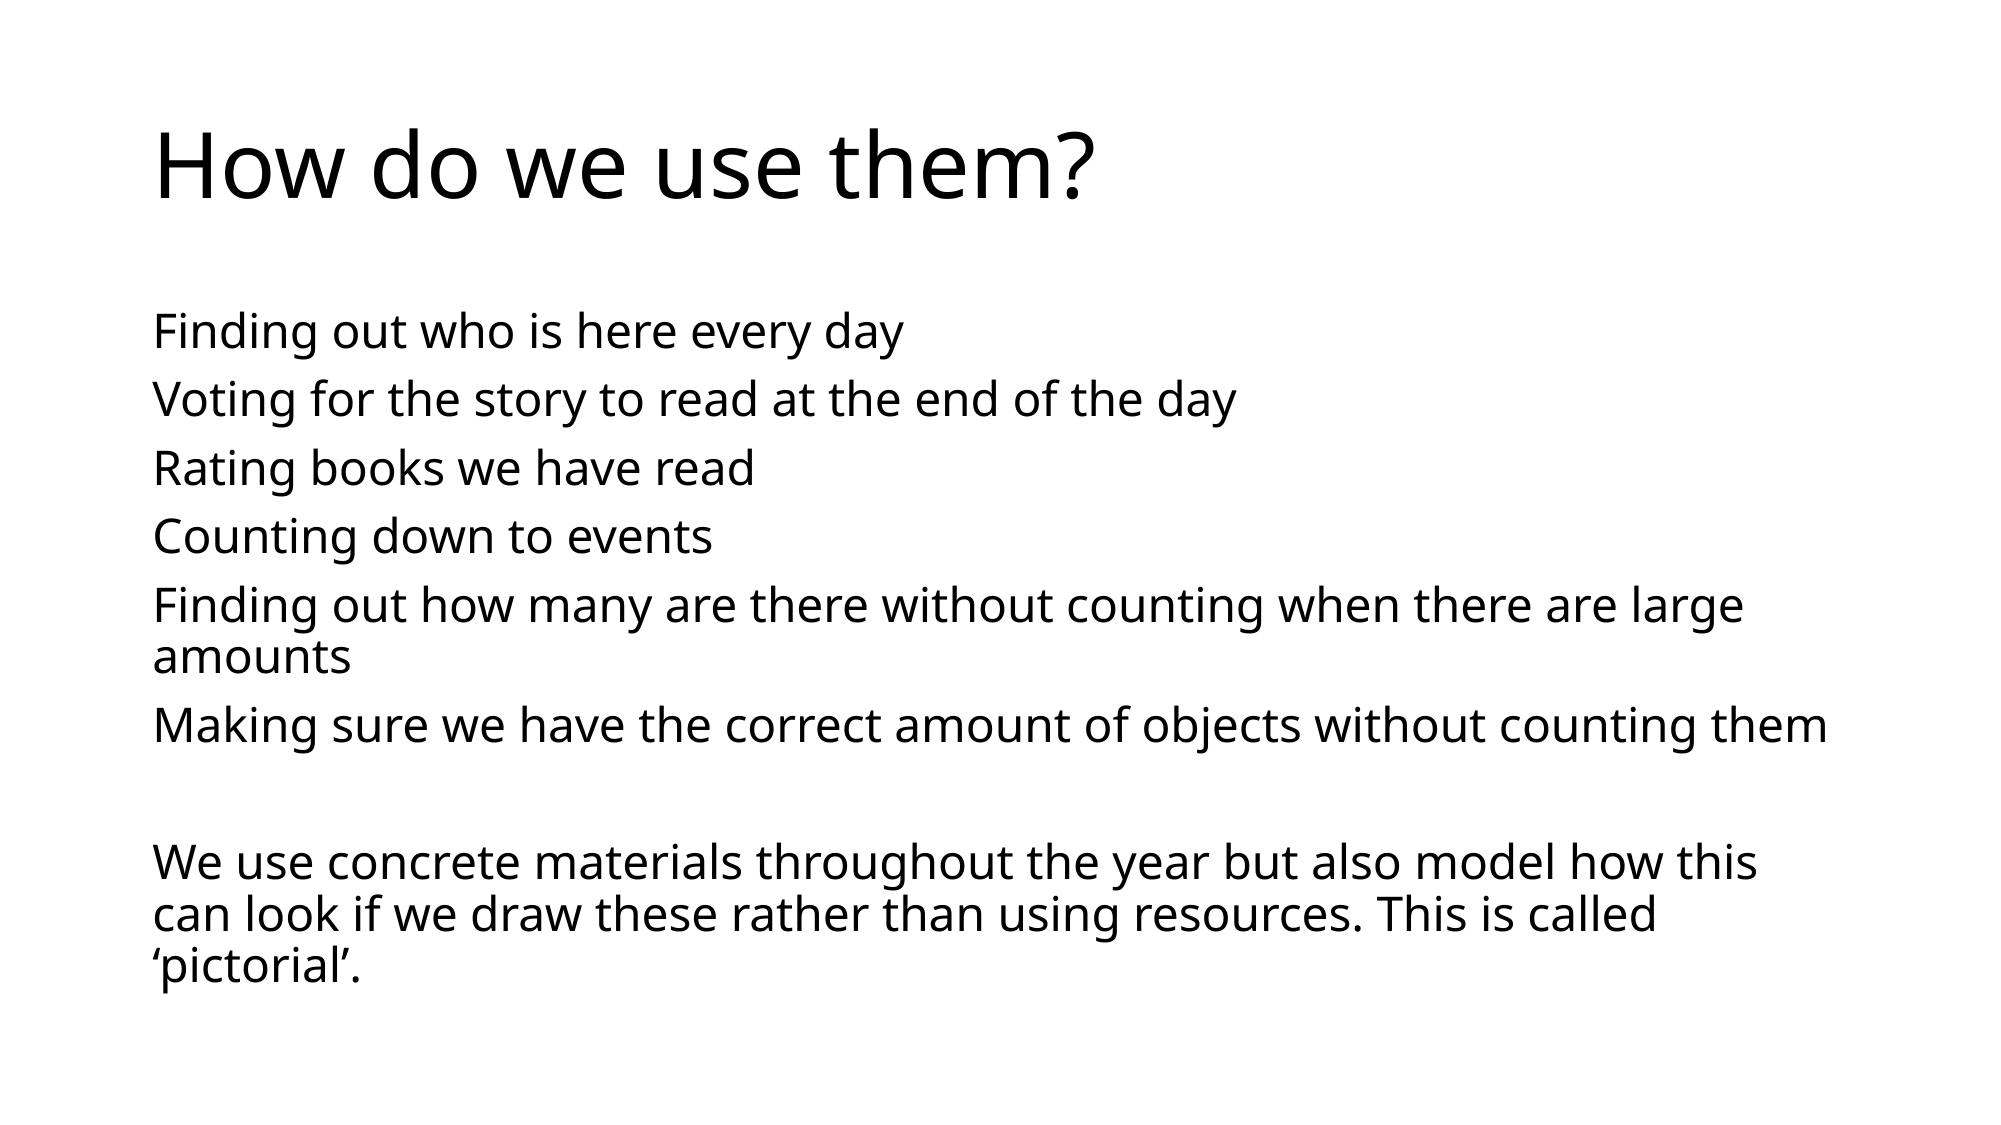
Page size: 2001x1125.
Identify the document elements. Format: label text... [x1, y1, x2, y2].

title How do we use them? [137, 59, 1863, 278]
list Finding out who is here every day Voting for the story to read at the end of the day Rating books we have read Counting down to events Finding out how many are there without counting when there are large amounts Making sure we have the correct amount of objects without counting them We use concrete materials throughout the year but also model how this can look if we draw these rather than using resources. This is called ‘pictorial’. [137, 299, 1863, 1014]
